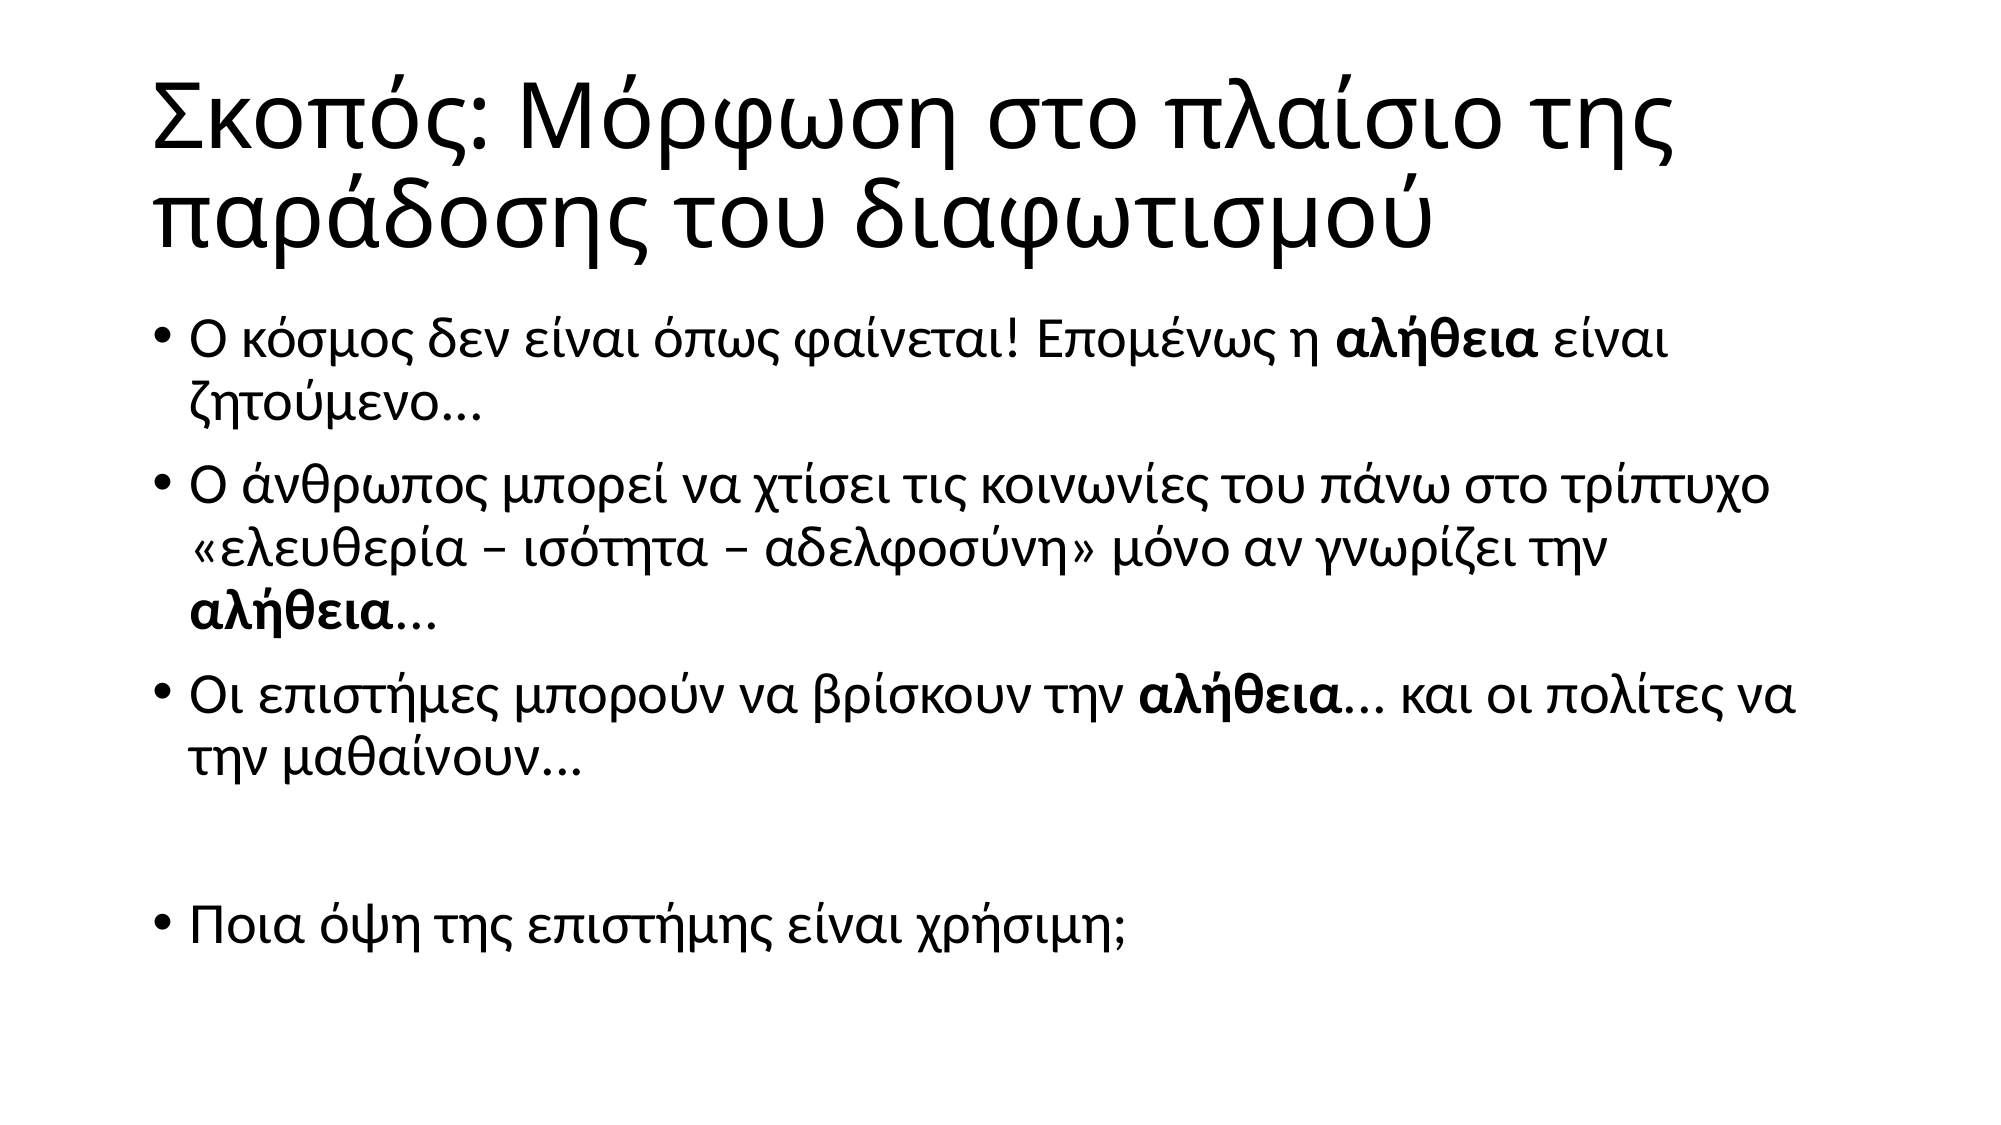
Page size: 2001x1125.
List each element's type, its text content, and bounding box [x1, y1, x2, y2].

title Σκοπός: Μόρφωση στο πλαίσιο της παράδοσης του διαφωτισμού [137, 59, 1863, 278]
list Ο κόσμος δεν είναι όπως φαίνεται! Επομένως η αλήθεια είναι ζητούμενο... Ο άνθρωπος μπορεί να χτίσει τις κοινωνίες του πάνω στο τρίπτυχο «ελευθερία – ισότητα – αδελφοσύνη» μόνο αν γνωρίζει την αλήθεια... Οι επιστήμες μπορούν να βρίσκουν την αλήθεια... και οι πολίτες να την μαθαίνουν... Ποια όψη της επιστήμης είναι χρήσιμη; [137, 299, 1863, 1014]
